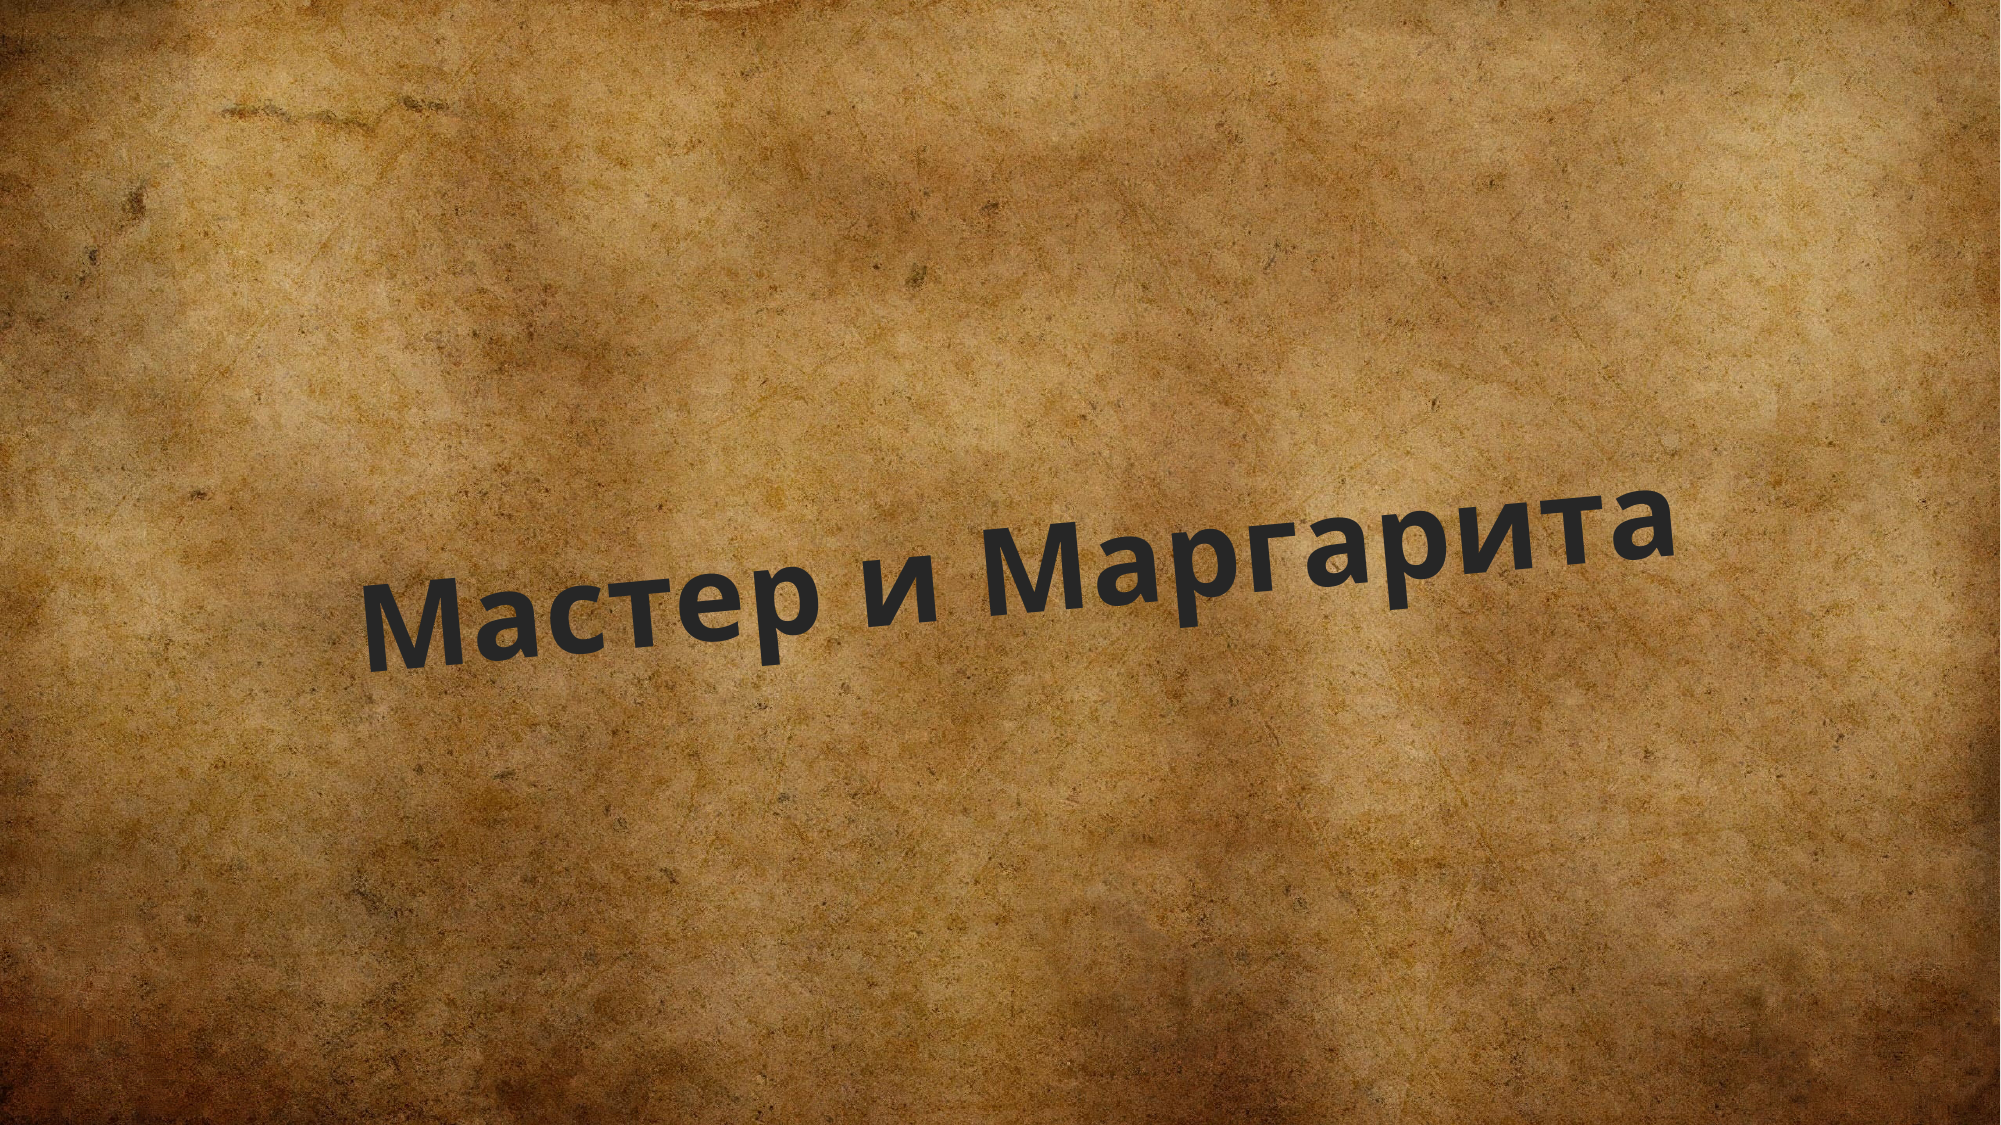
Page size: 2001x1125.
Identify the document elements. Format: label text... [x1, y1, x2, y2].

title Мастер и Маргарита [327, 344, 1779, 707]
picture [0, 0, 2001, 1125]
